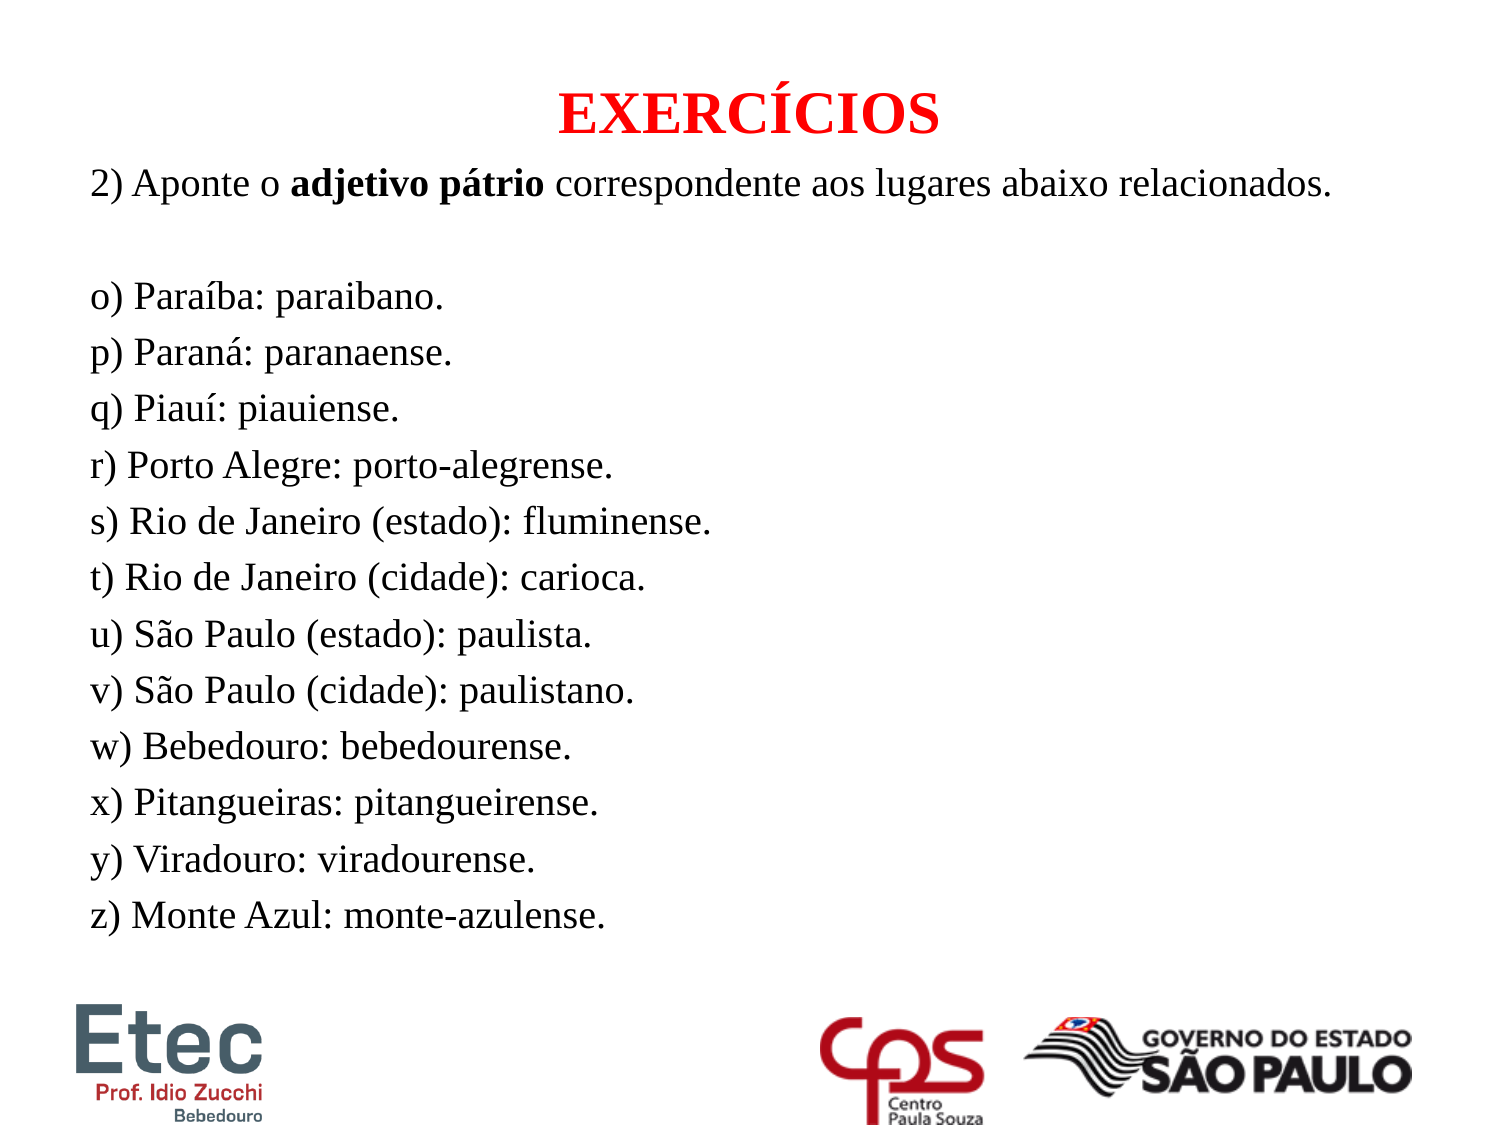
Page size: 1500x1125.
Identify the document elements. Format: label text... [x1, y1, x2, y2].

list 2) Aponte o adjetivo pátrio correspondente aos lugares abaixo relacionados. o) Paraíba: paraibano. p) Paraná: paranaense. q) Piauí: piauiense. r) Porto Alegre: porto-alegrense. s) Rio de Janeiro (estado): fluminense. t) Rio de Janeiro (cidade): carioca. u) São Paulo (estado): paulista. v) São Paulo (cidade): paulistano. w) Bebedouro: bebedourense. x) Pitangueiras: pitangueirense. y) Viradouro: viradourense. z) Monte Azul: monte-azulense. [75, 149, 1483, 1018]
text_box [734, 165, 766, 286]
picture [76, 1004, 262, 1122]
text_box [708, 102, 792, 133]
picture [820, 1016, 1412, 1125]
title EXERCÍCIOS [75, 45, 1425, 149]
